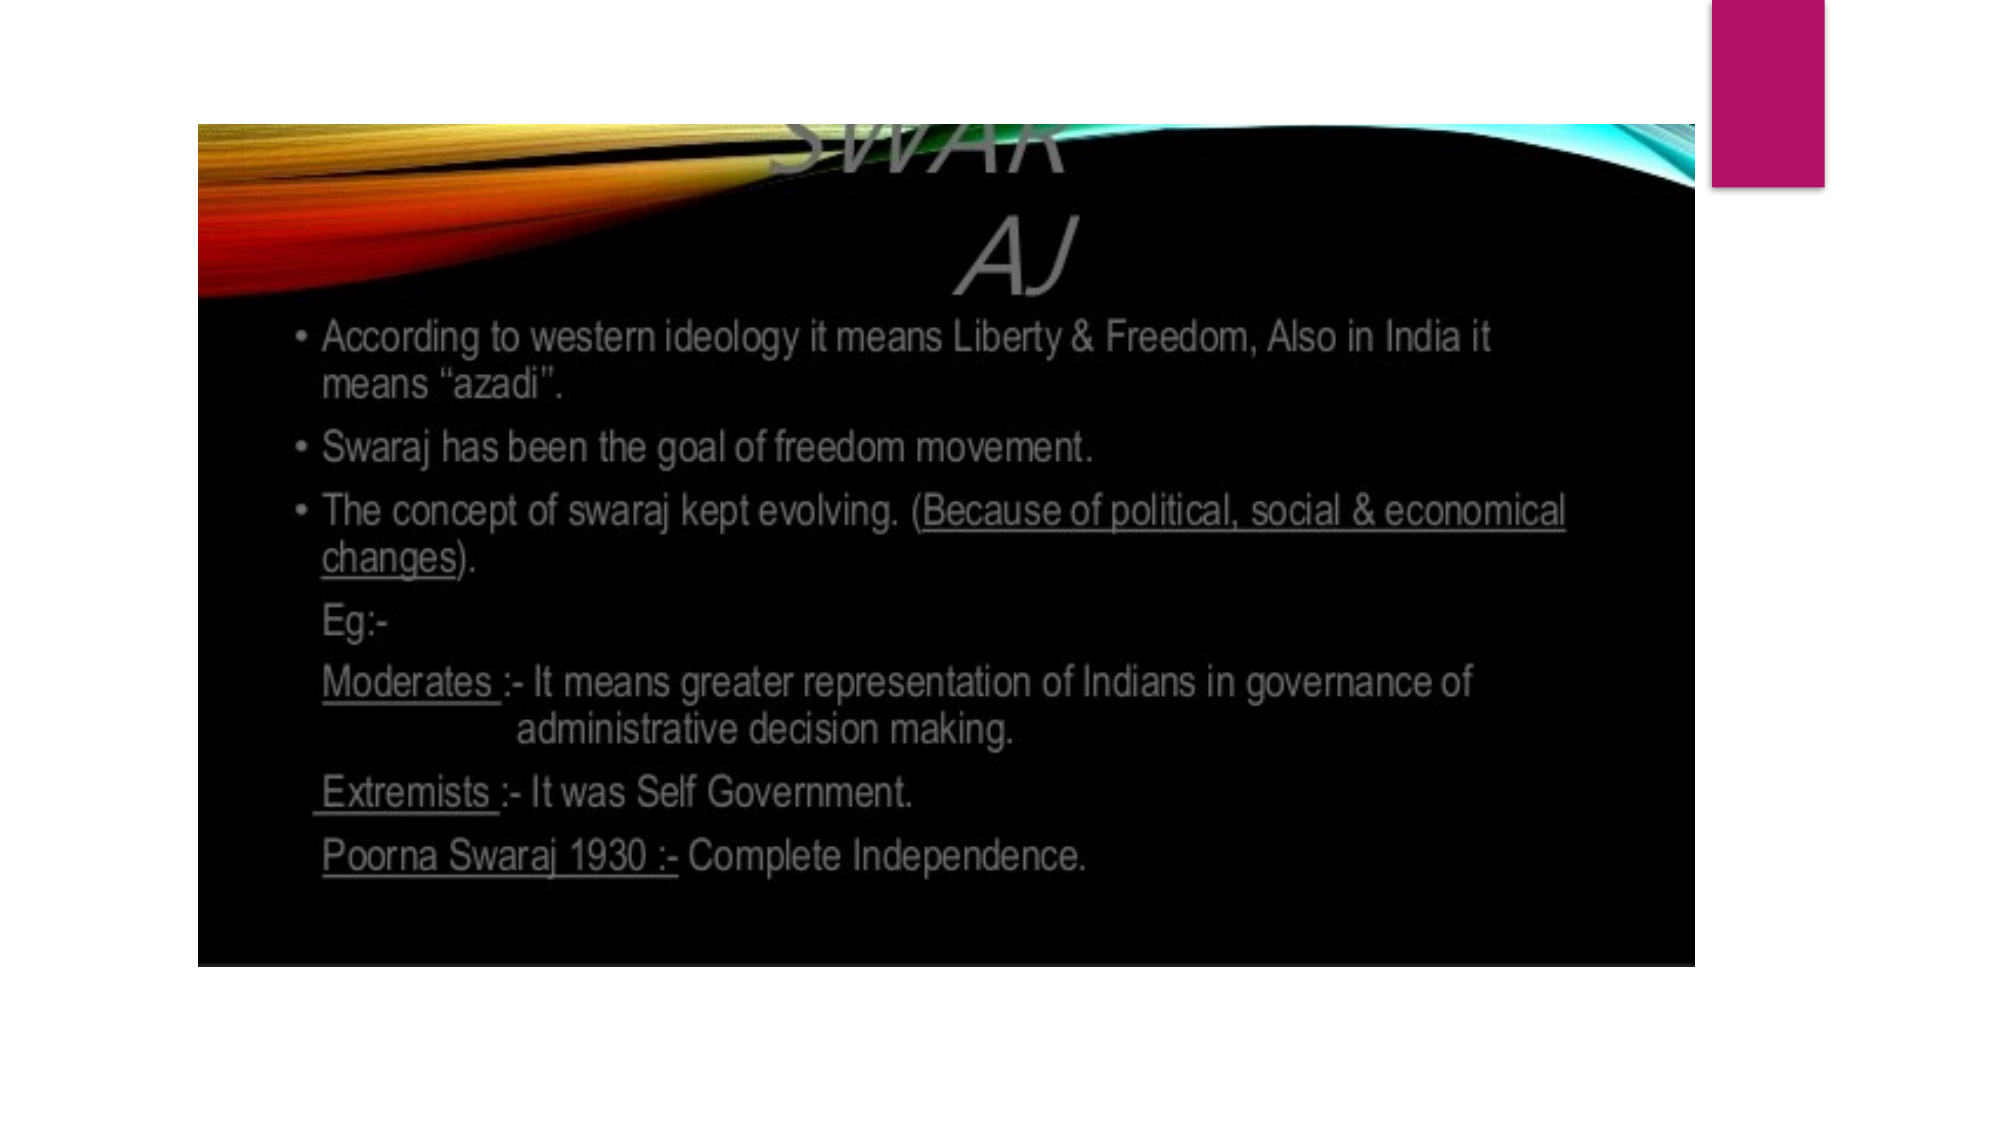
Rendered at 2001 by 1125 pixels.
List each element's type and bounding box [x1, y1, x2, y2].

picture [197, 124, 1695, 967]
